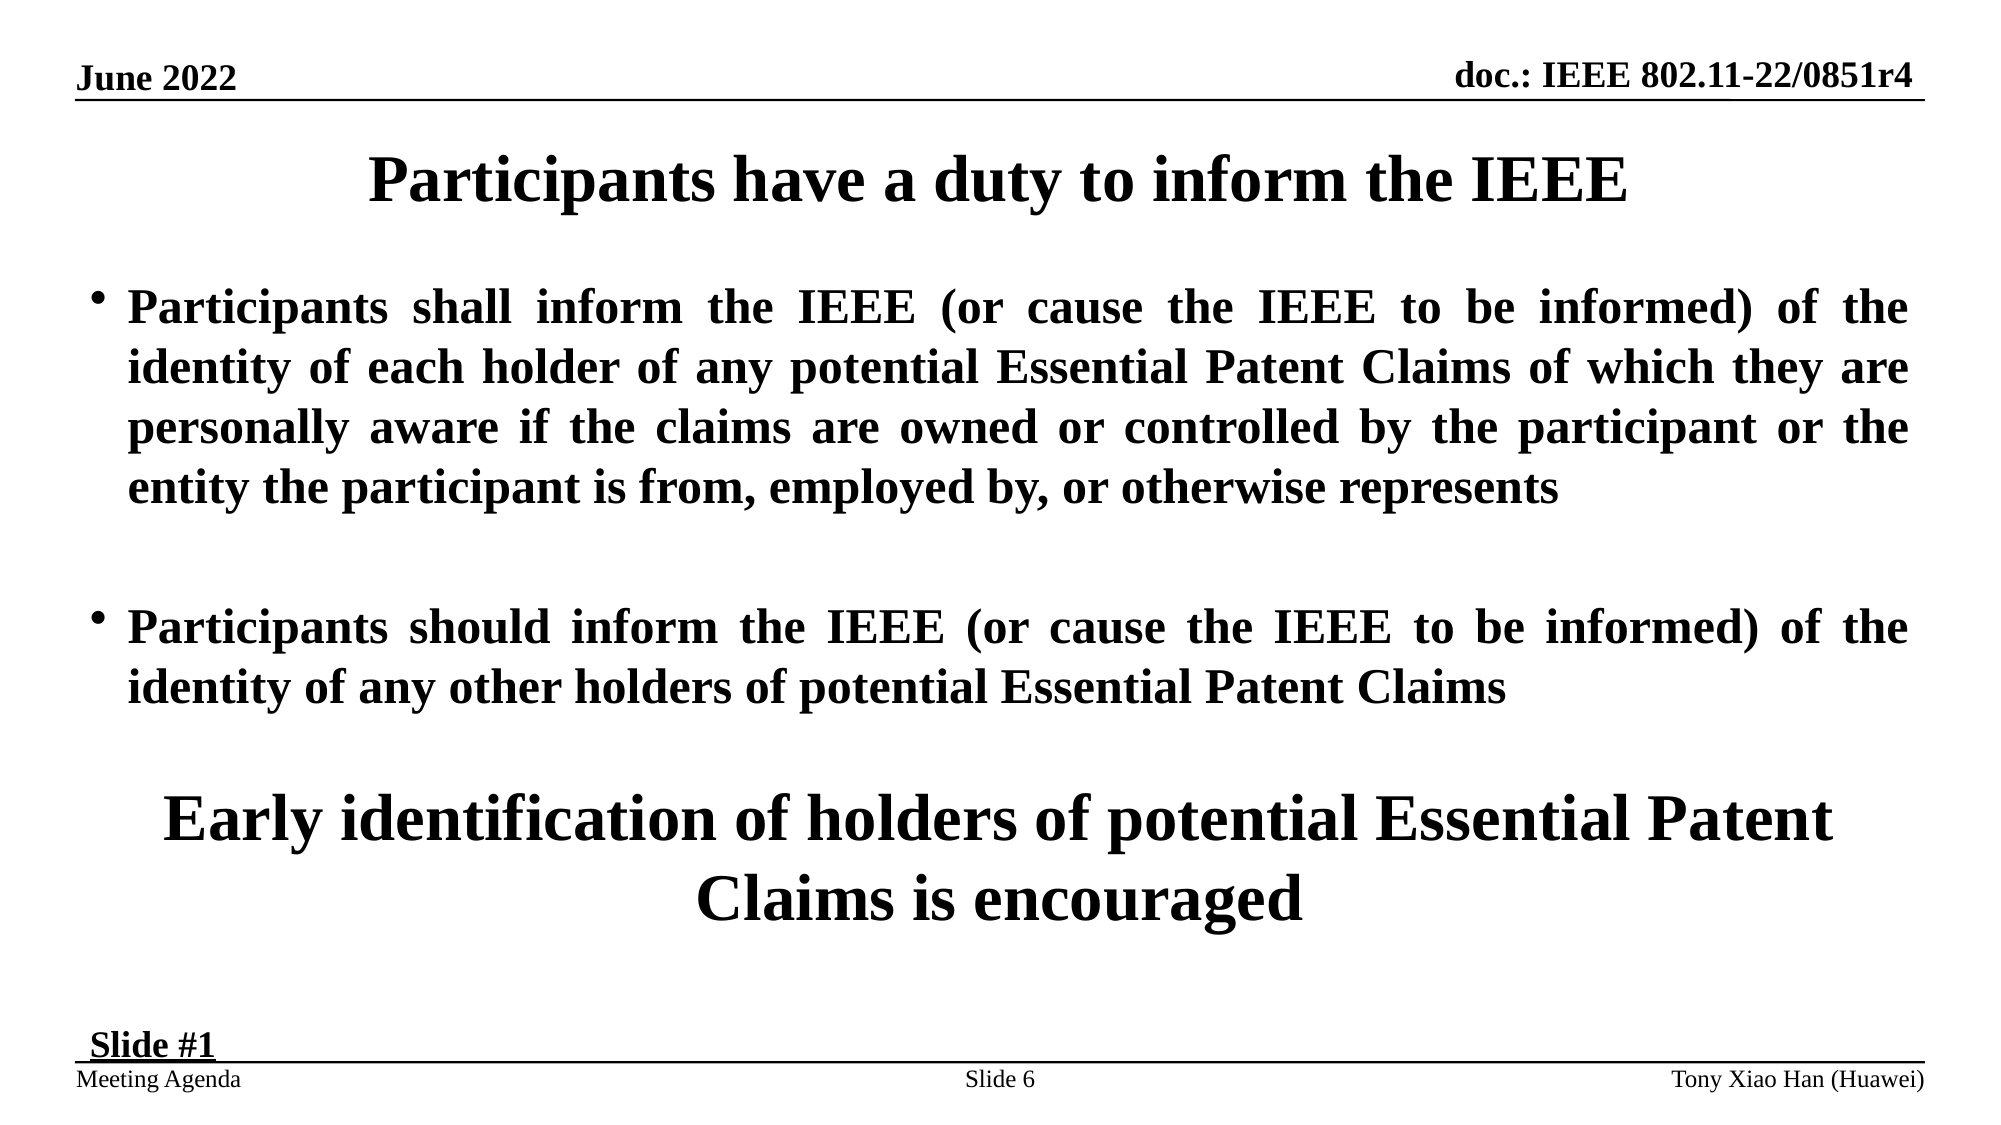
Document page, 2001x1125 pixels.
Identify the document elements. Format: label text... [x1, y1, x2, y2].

text_box Participants shall inform the IEEE (or cause the IEEE to be informed) of the identity of each holder of any potential Essential Patent Claims of which they are personally aware if the claims are owned or controlled by the participant or the entity the participant is from, employed by, or otherwise represents Participants should inform the IEEE (or cause the IEEE to be informed) of the identity of any other holders of potential Essential Patent Claims Early identification of holders of potential Essential Patent Claims is encouraged [75, 246, 1925, 1100]
text_box Participants have a duty to inform the IEEE [350, 87, 1650, 263]
text_box Slide #1 [75, 1012, 232, 1073]
text_box [337, 37, 1688, 163]
